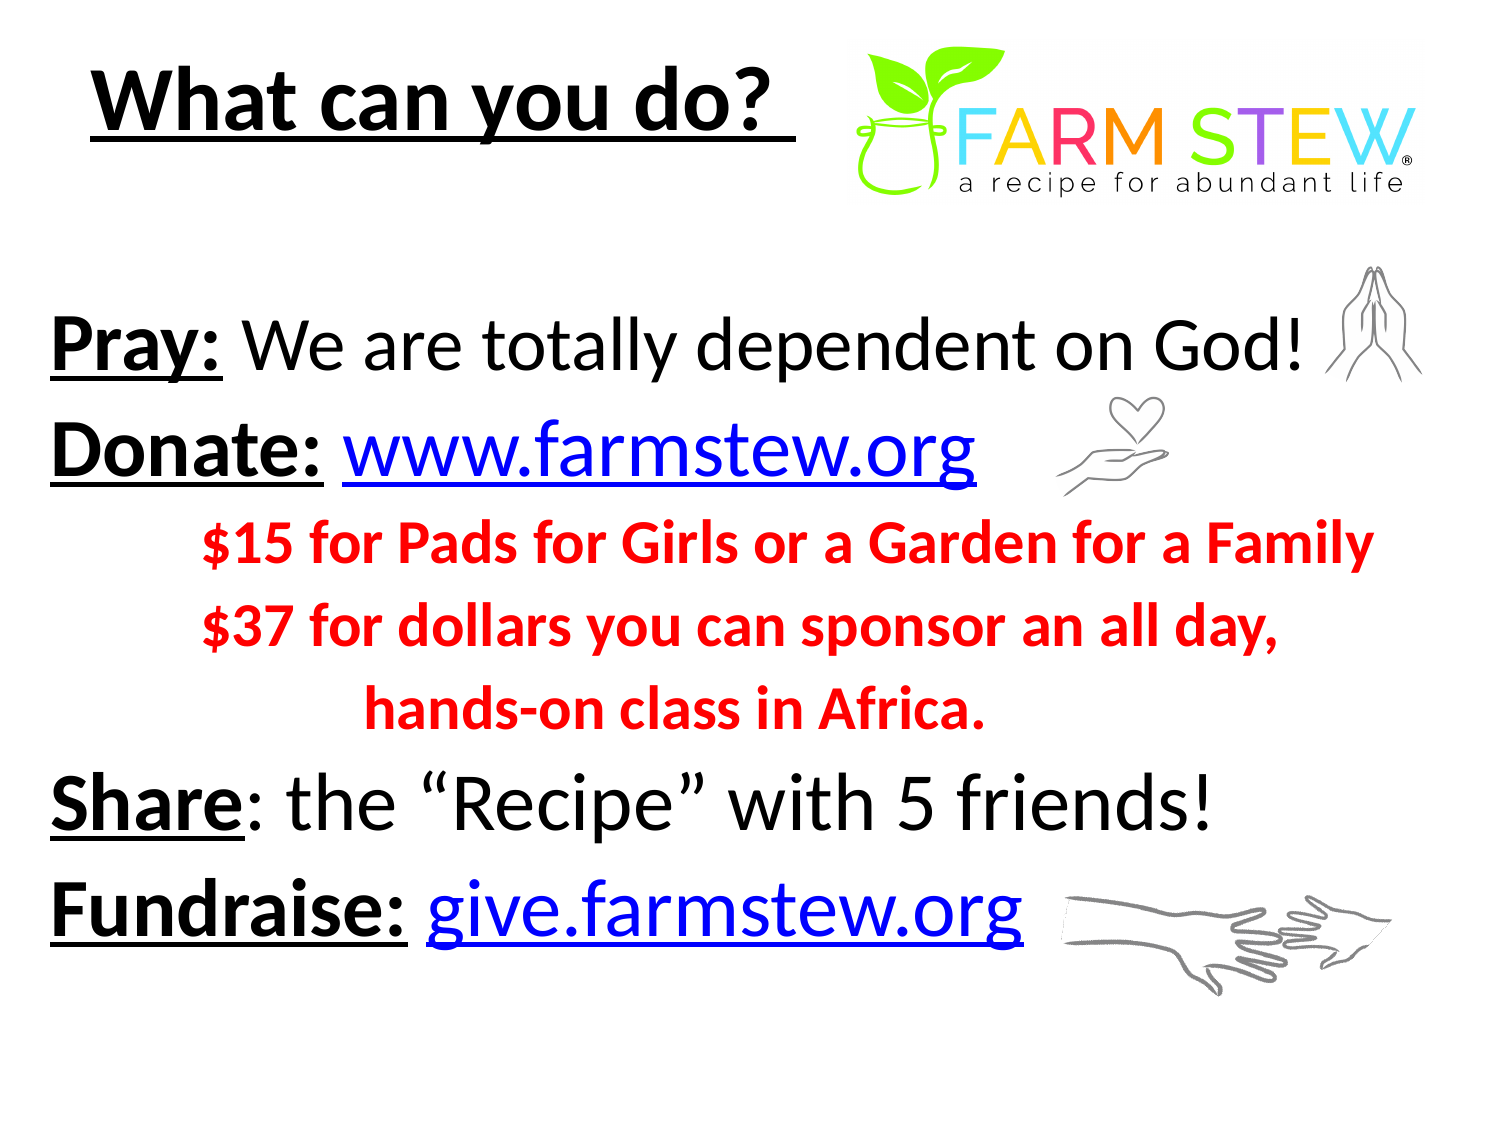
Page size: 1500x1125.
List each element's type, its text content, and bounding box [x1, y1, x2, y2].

picture [846, 39, 1426, 205]
picture [1036, 372, 1186, 523]
title What can you do? [75, 0, 828, 188]
picture [1300, 251, 1447, 399]
picture [1038, 735, 1401, 1099]
list Pray: We are totally dependent on God! Donate: www.farmstew.org $15 for Pads for Girls or a Garden for a Family $37 for dollars you can sponsor an all day, hands-on class in Africa. Share: the “Recipe” with 5 friends! Fundraise: give.farmstew.org [35, 192, 1475, 1099]
